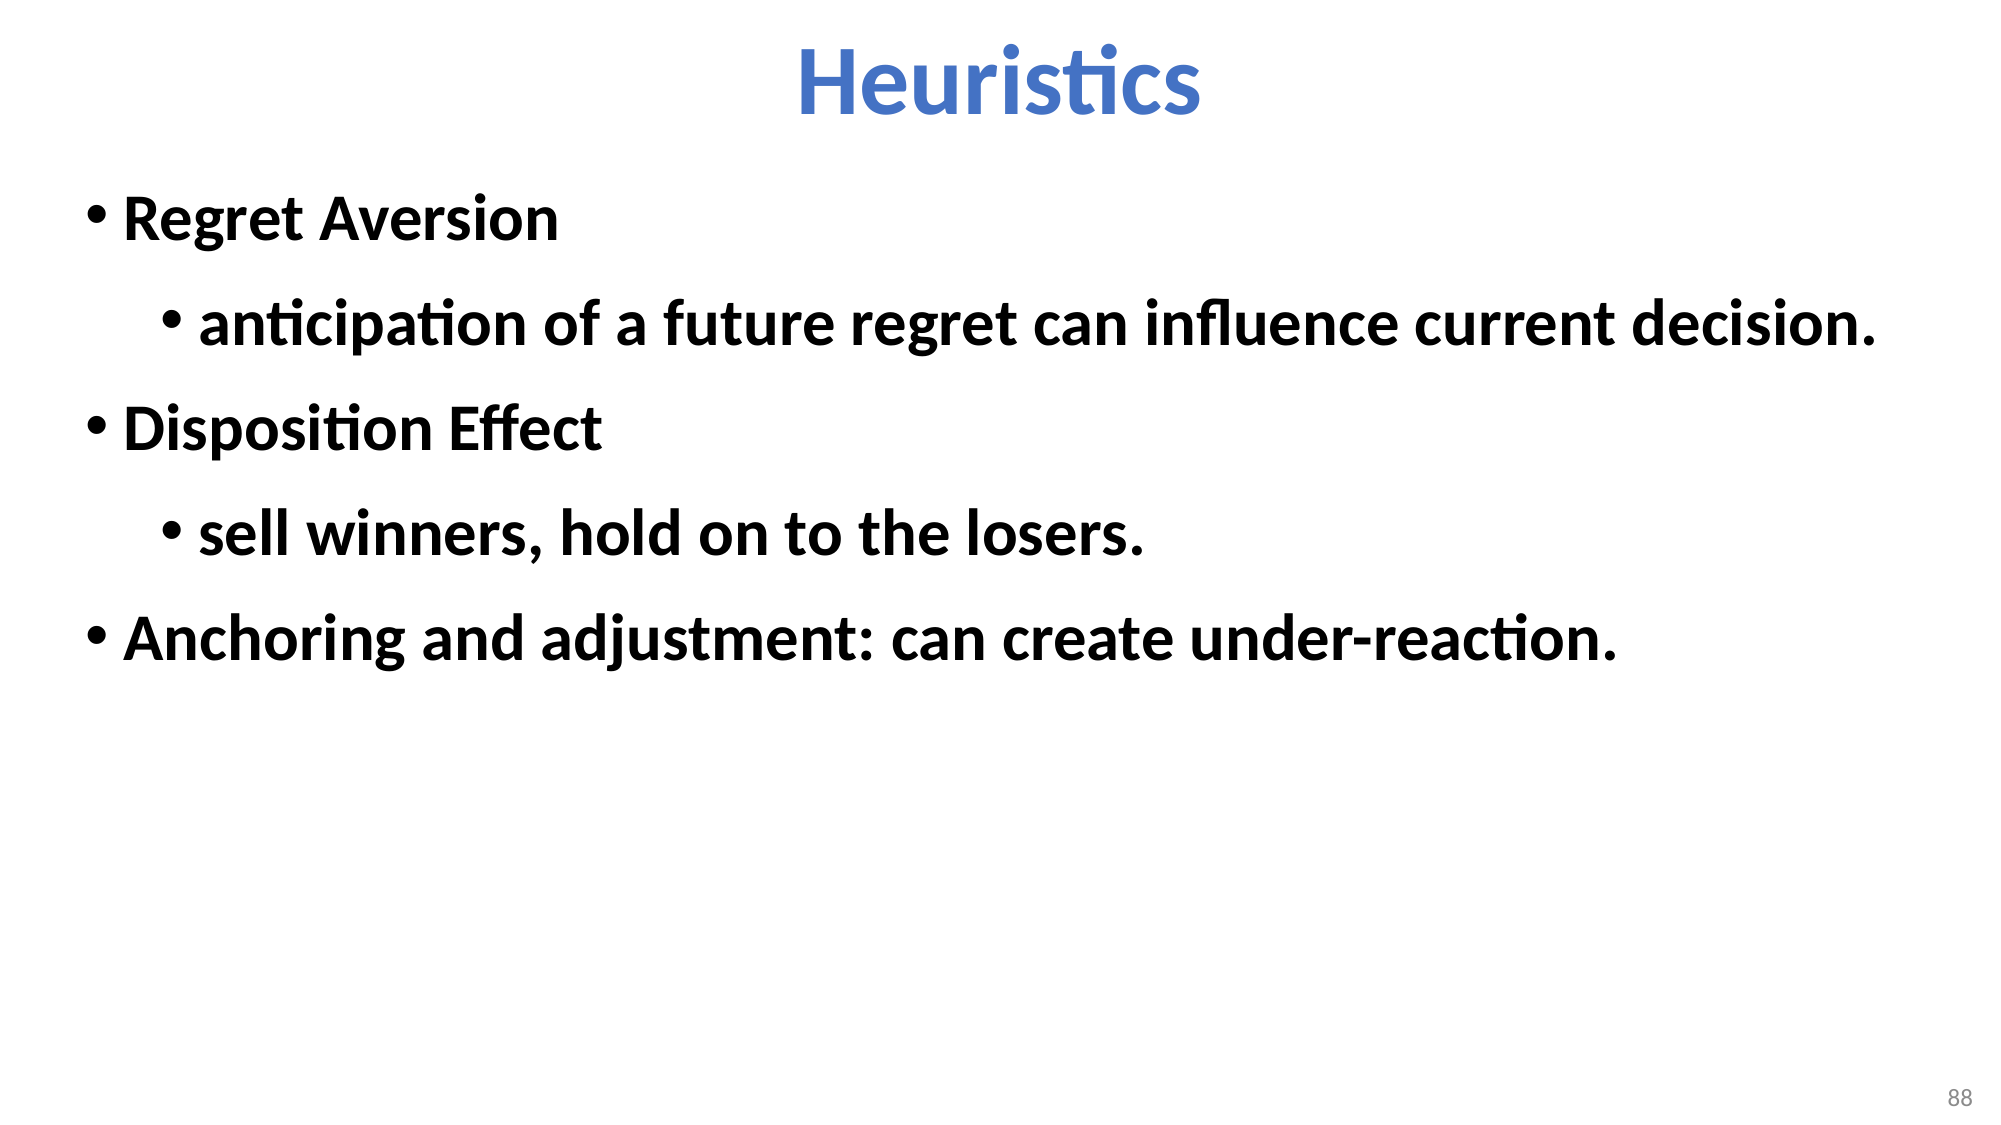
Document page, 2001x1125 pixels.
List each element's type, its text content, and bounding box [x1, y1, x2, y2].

list Regret Aversion anticipation of a future regret can influence current decision. Disposition Effect sell winners, hold on to the losers. Anchoring and adjustment: can create under-reaction. [70, 166, 1930, 1076]
title Heuristics [324, 0, 1675, 149]
slide_number 88 [1830, 1076, 1989, 1116]
